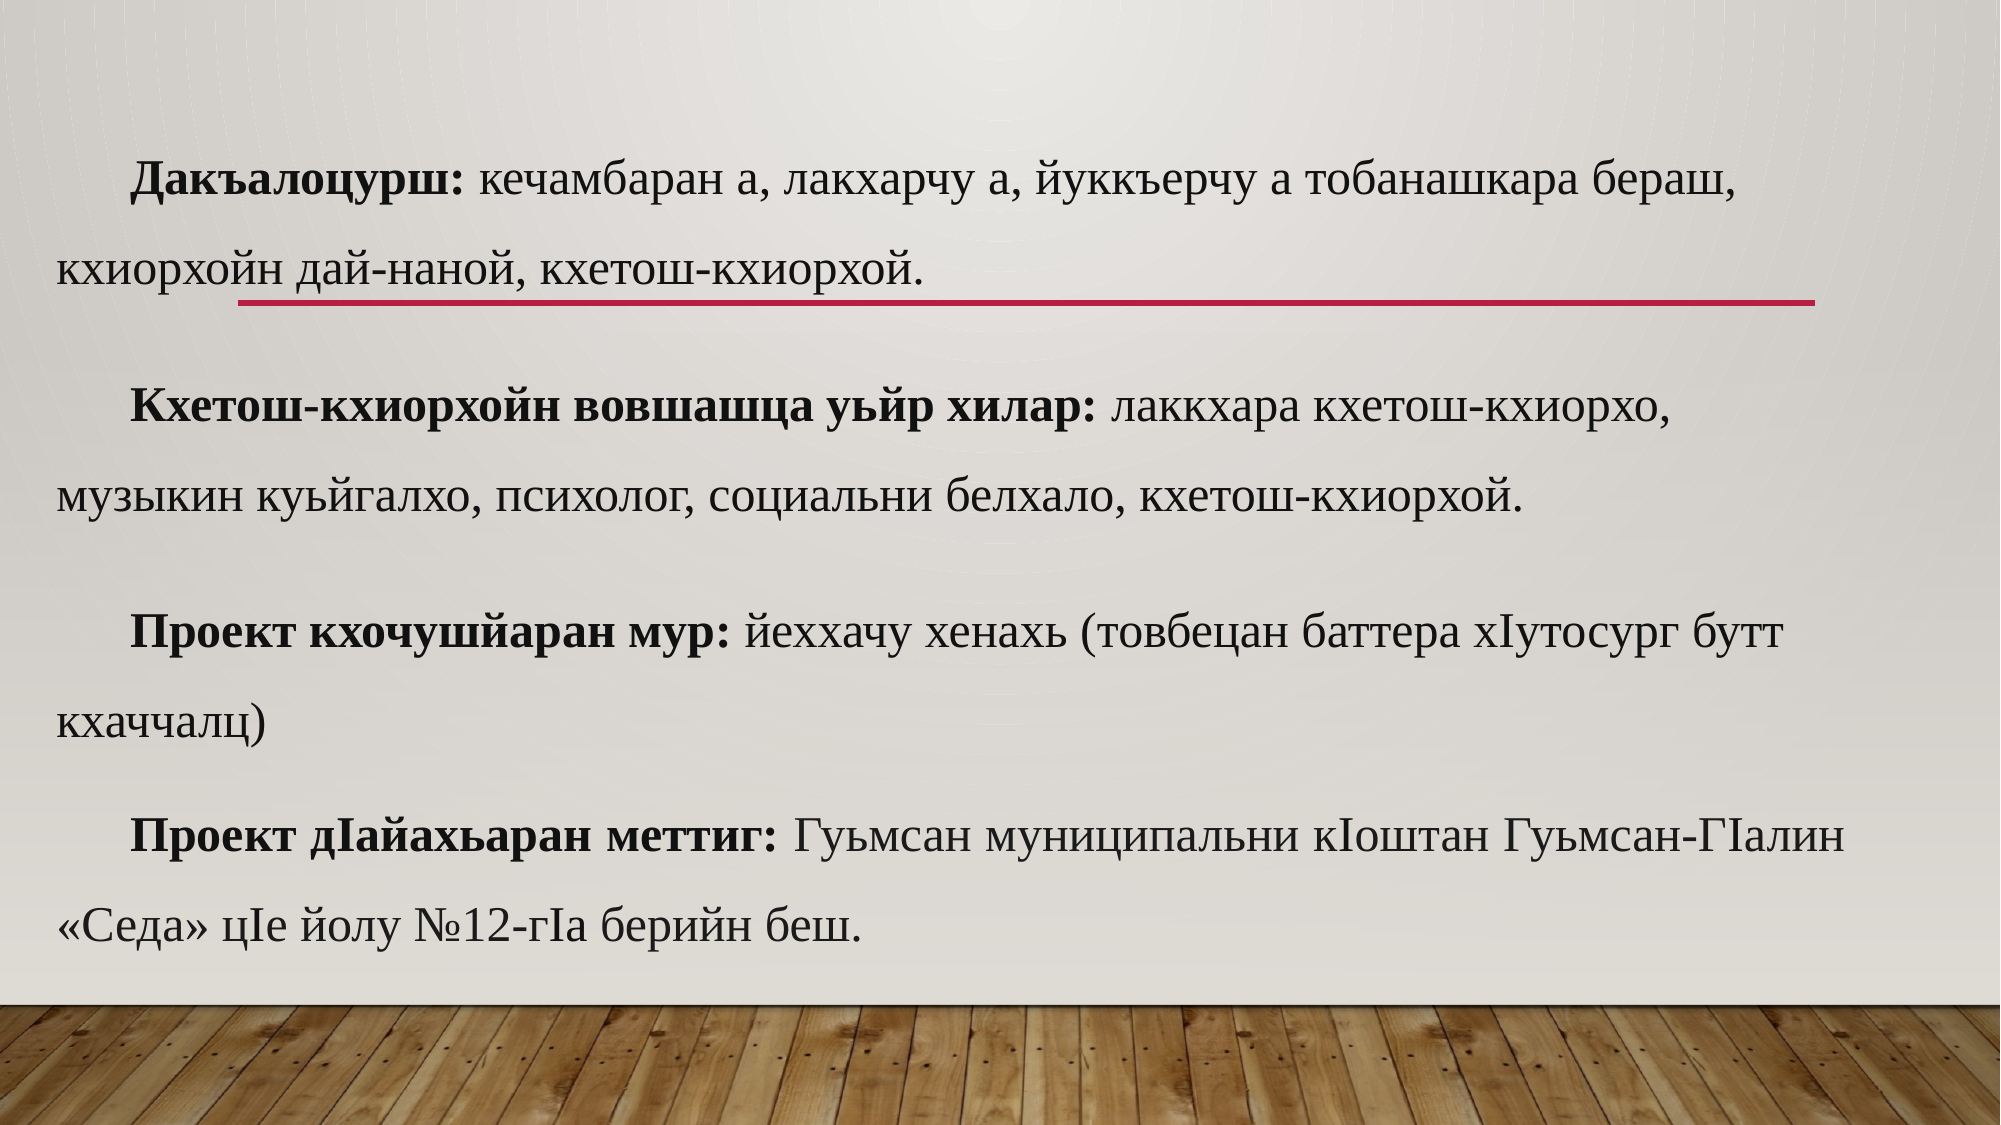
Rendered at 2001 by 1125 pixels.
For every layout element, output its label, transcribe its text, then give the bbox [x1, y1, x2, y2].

text_box Дакъалоцурш: кечамбаран а, лакхарчу а, йуккъерчу а тобанашкара бераш, кхиорхойн дай-наной, кхетош-кхиорхой. Кхетош-кхиорхойн вовшашца уьйр хилар: лаккхара кхетош-кхиорхо, музыкин куьйгалхо, психолог, социальни белхало, кхетош-кхиорхой. Проект кхочушйаран мур: йеххачу хенахь (товбецан баттера хӀутосург бутт кхаччалц) Проект дӀайахьаран меттиг: Гуьмсан муниципальни кӀоштан Гуьмсан-ГӀалин «Седа» цӀе йолу №12-гӀа берийн беш. [41, 106, 1860, 959]
picture [0, 1005, 2000, 1125]
